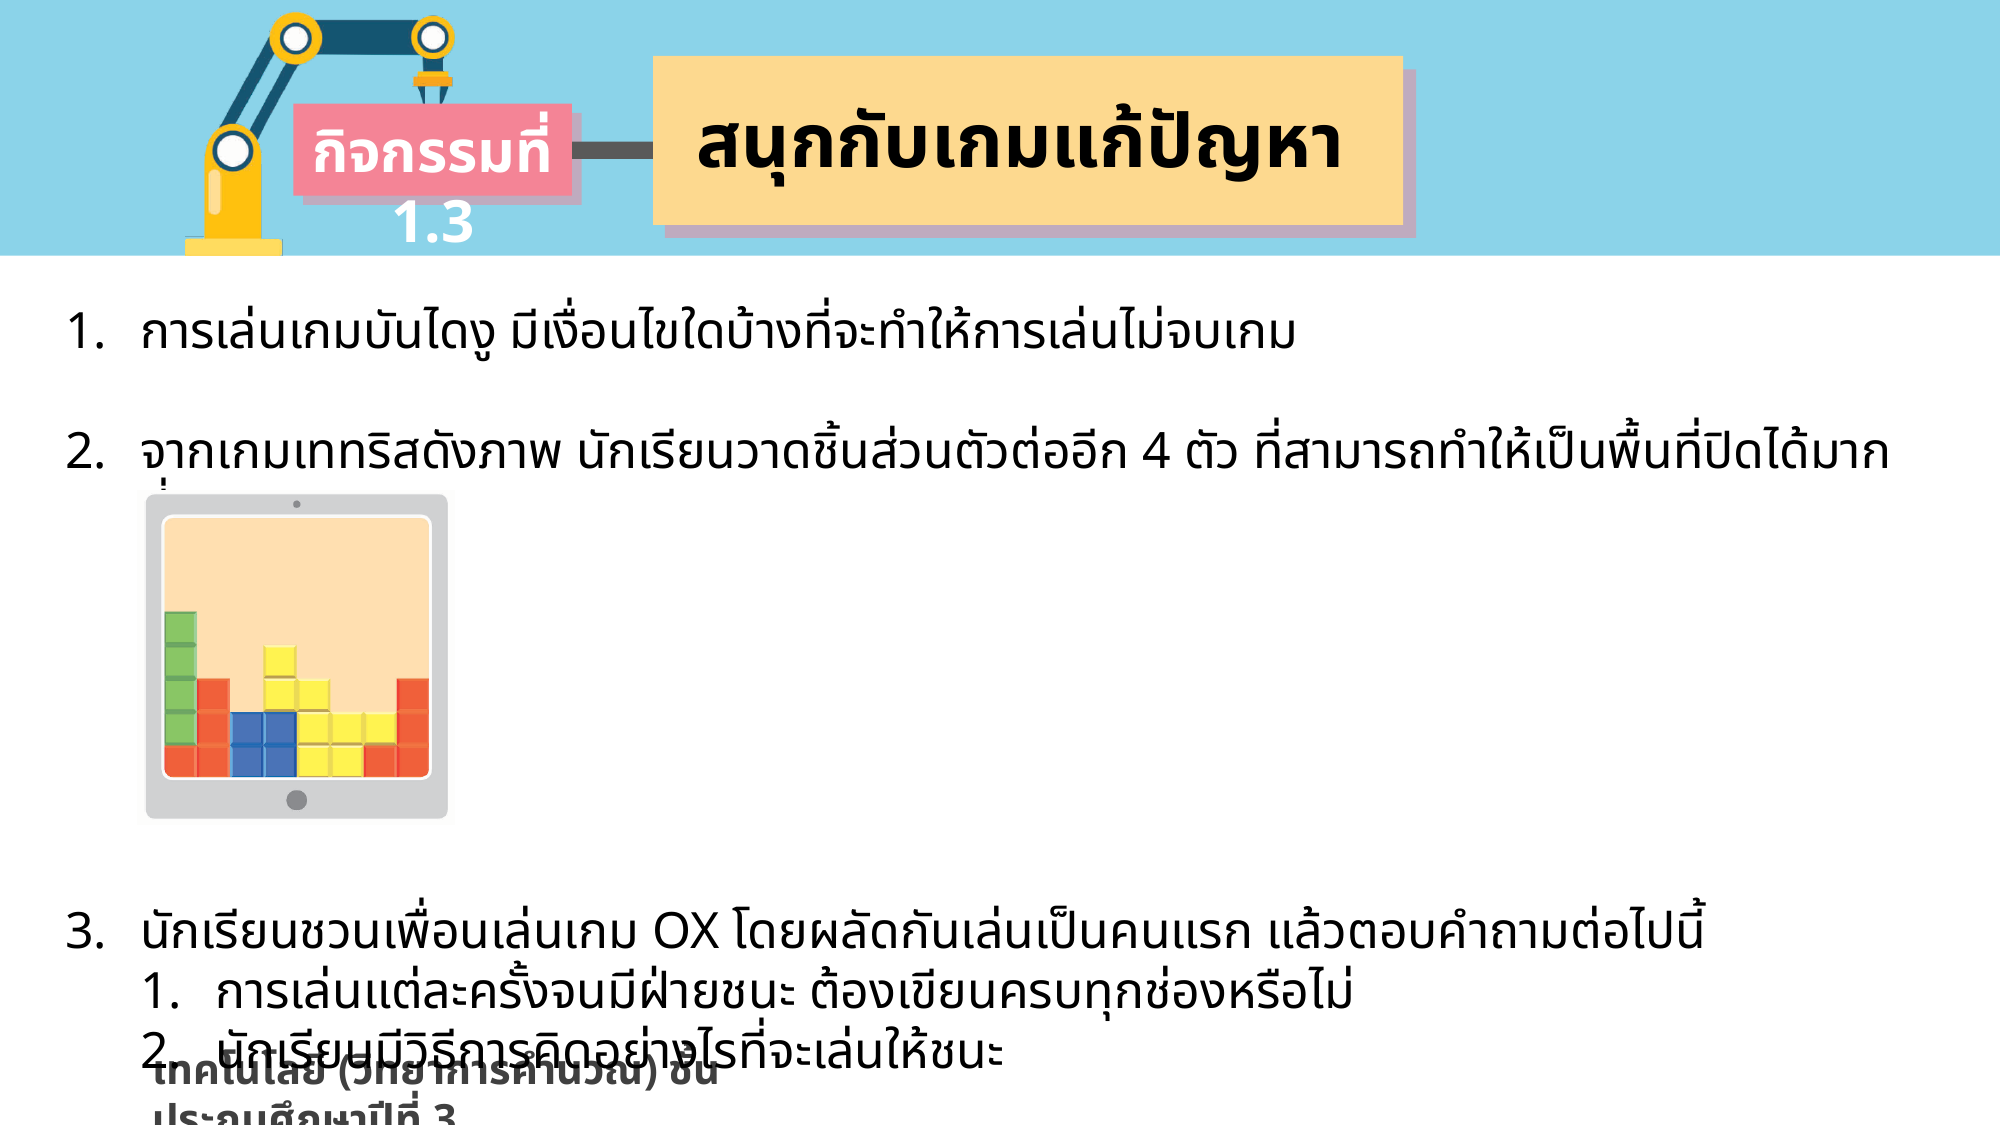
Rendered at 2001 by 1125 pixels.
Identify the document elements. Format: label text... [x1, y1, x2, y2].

picture [185, 11, 455, 256]
text_box กิจกรรมที่ 1.3 [279, 106, 586, 262]
text_box การเล่นเกมบันไดงู มีเงื่อนไขใดบ้างที่จะทำให้การเล่นไม่จบเกม จากเกมเททริสดังภาพ นักเรียนวาดชิ้นส่วนตัวต่ออีก 4 ตัว ที่สามารถทำให้เป็นพื้นที่ปิดได้มากที่สุด นักเรียนชวนเพื่อนเล่นเกม OX โดยผลัดกันเล่นเป็นคนแรก แล้วตอบคำถามต่อไปนี้ การเล่นแต่ละครั้งจนมีฝ่ายชนะ ต้องเขียนครบทุกช่องหรือไม่ นักเรียนมีวิธีการคิดอย่างไรที่จะเล่นให้ชนะ [50, 290, 1928, 1086]
text_box [652, 55, 1404, 226]
footer เทคโนโลยี (วิทยาการคำนวณ) ชั้นประถมศึกษาปีที่ 3 [137, 1086, 813, 1115]
picture [137, 490, 455, 825]
text_box สนุกกับเกมแก้ปัญหา [666, 84, 1376, 190]
text_box [0, 0, 2000, 257]
text_box [664, 68, 1417, 239]
text_box [586, 141, 652, 160]
